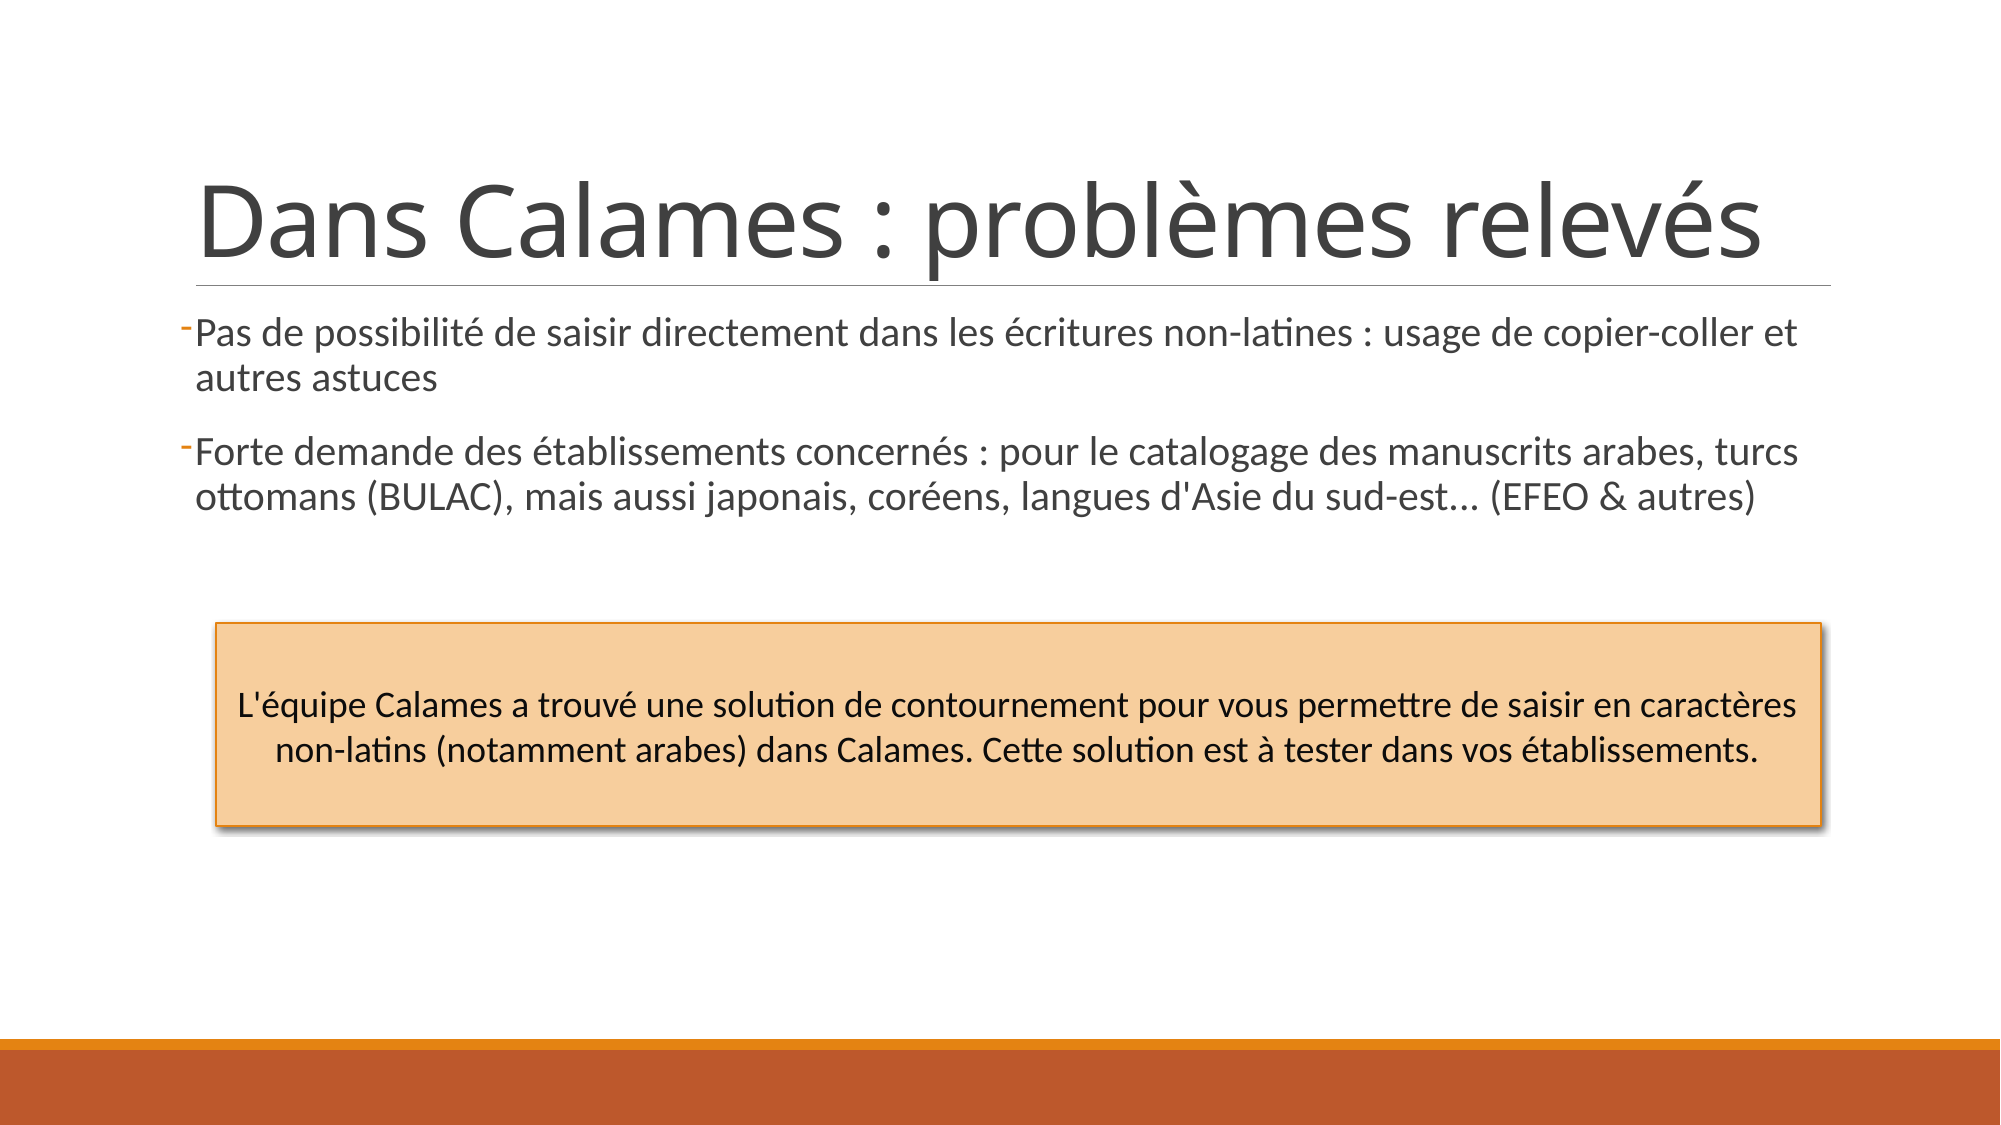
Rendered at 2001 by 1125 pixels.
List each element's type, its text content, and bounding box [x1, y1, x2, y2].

list Pas de possibilité de saisir directement dans les écritures non-latines : usage de copier-coller et autres astuces Forte demande des établissements concernés : pour le catalogage des manuscrits arabes, turcs ottomans (BULAC), mais aussi japonais, coréens, langues d'Asie du sud-est... (EFEO & autres) [180, 302, 1830, 963]
text_box L'équipe Calames a trouvé une solution de contournement pour vous permettre de saisir en caractères non-latins (notamment arabes) dans Calames. Cette solution est à tester dans vos établissements. [215, 622, 1822, 827]
title Dans Calames : problèmes relevés [180, 47, 1830, 285]
